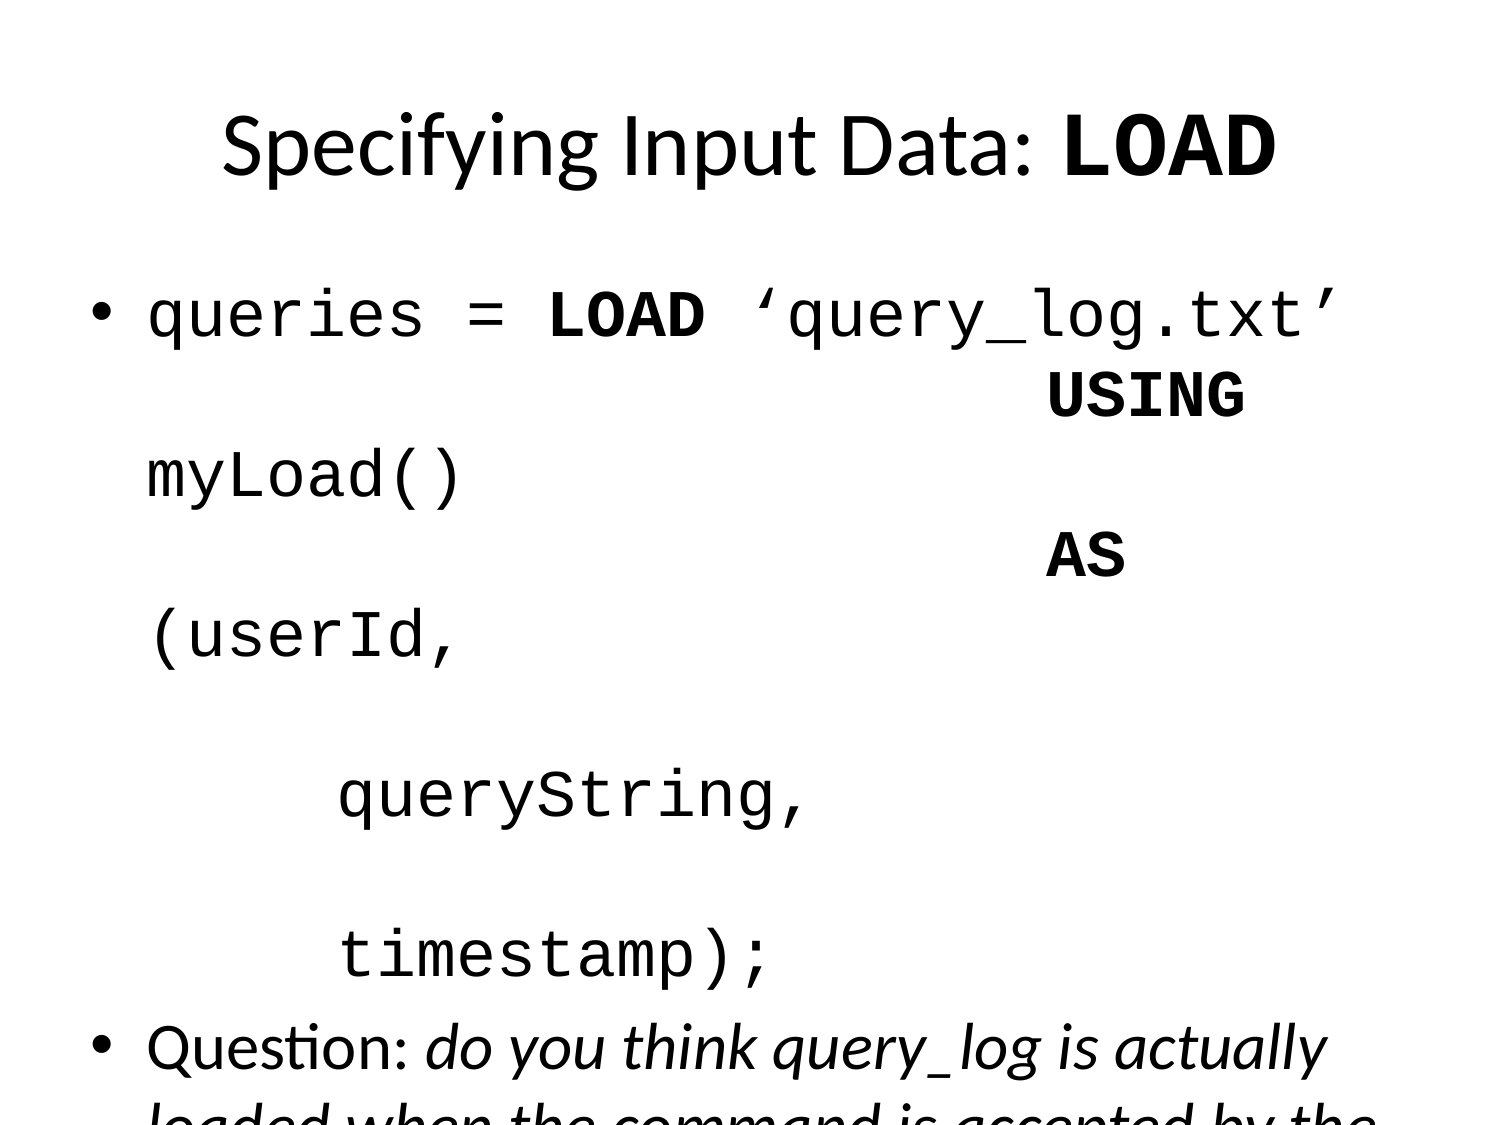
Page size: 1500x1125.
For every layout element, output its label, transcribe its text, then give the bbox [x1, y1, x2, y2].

title Specifying Input Data: LOAD [75, 45, 1425, 233]
list queries = LOAD ‘query_log.txt’ USING myLoad() AS (userId, queryString, timestamp); Question: do you think query_log is actually loaded when the command is accepted by the system? [75, 262, 1425, 1005]
